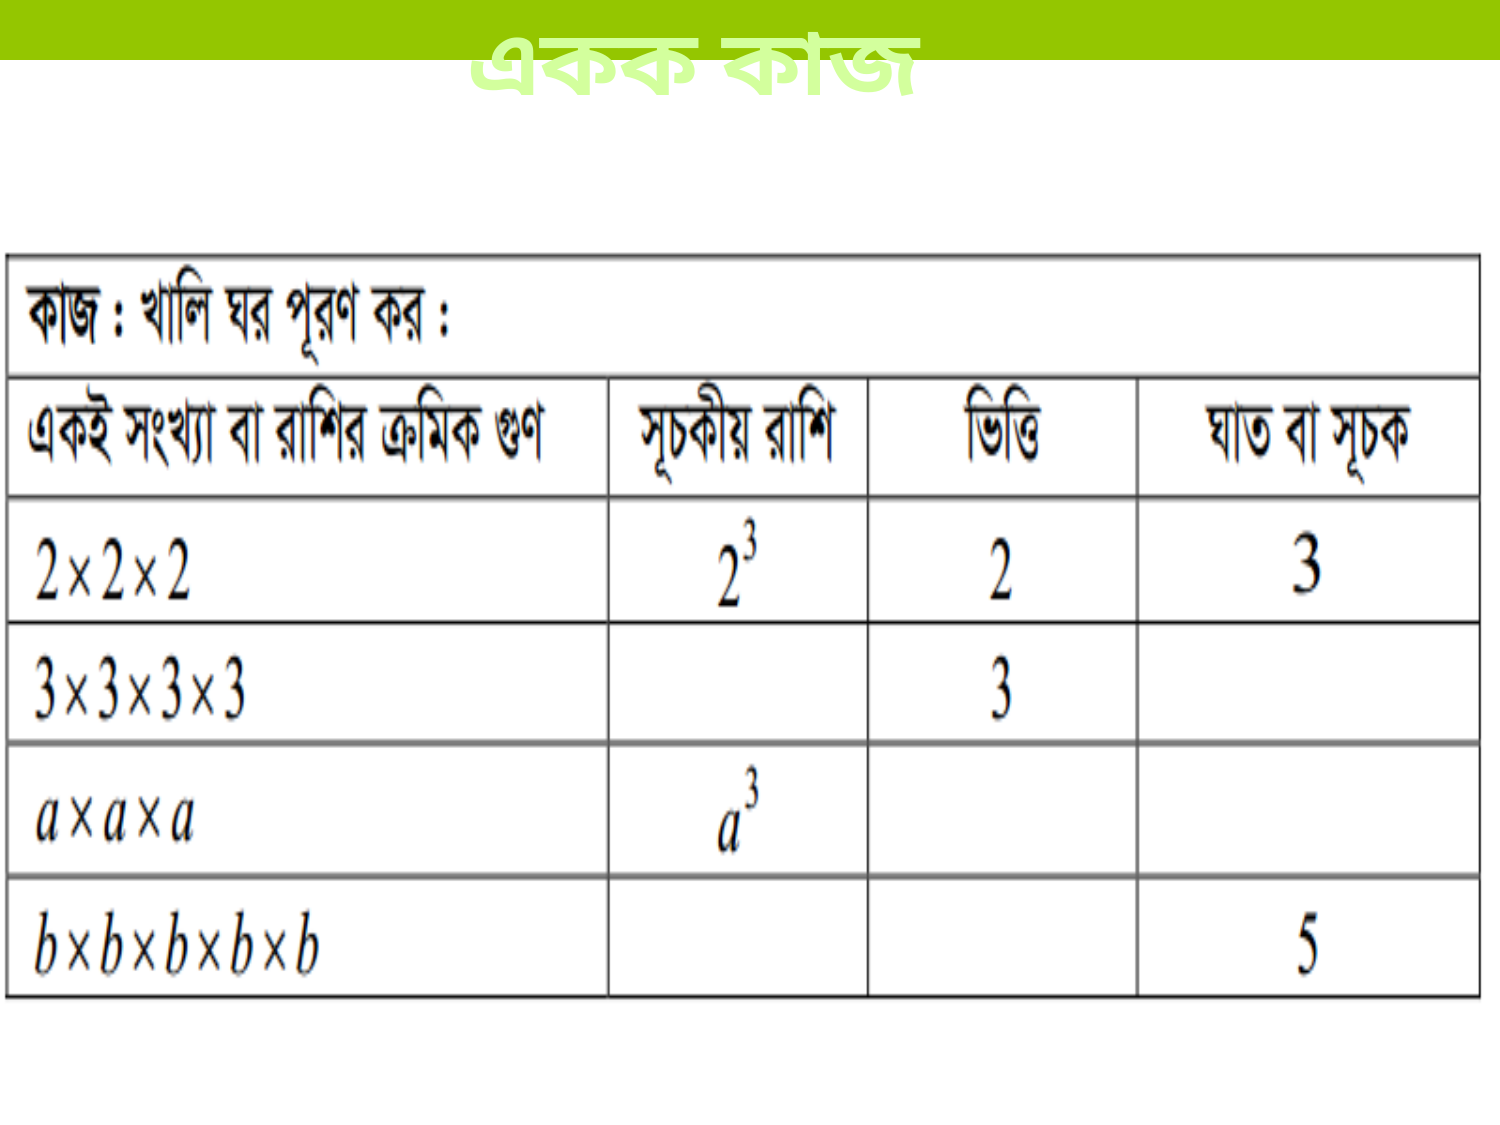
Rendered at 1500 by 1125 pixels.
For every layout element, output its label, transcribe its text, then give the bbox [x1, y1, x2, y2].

picture [0, 237, 1500, 1026]
text_box একক কাজ [449, 0, 963, 121]
